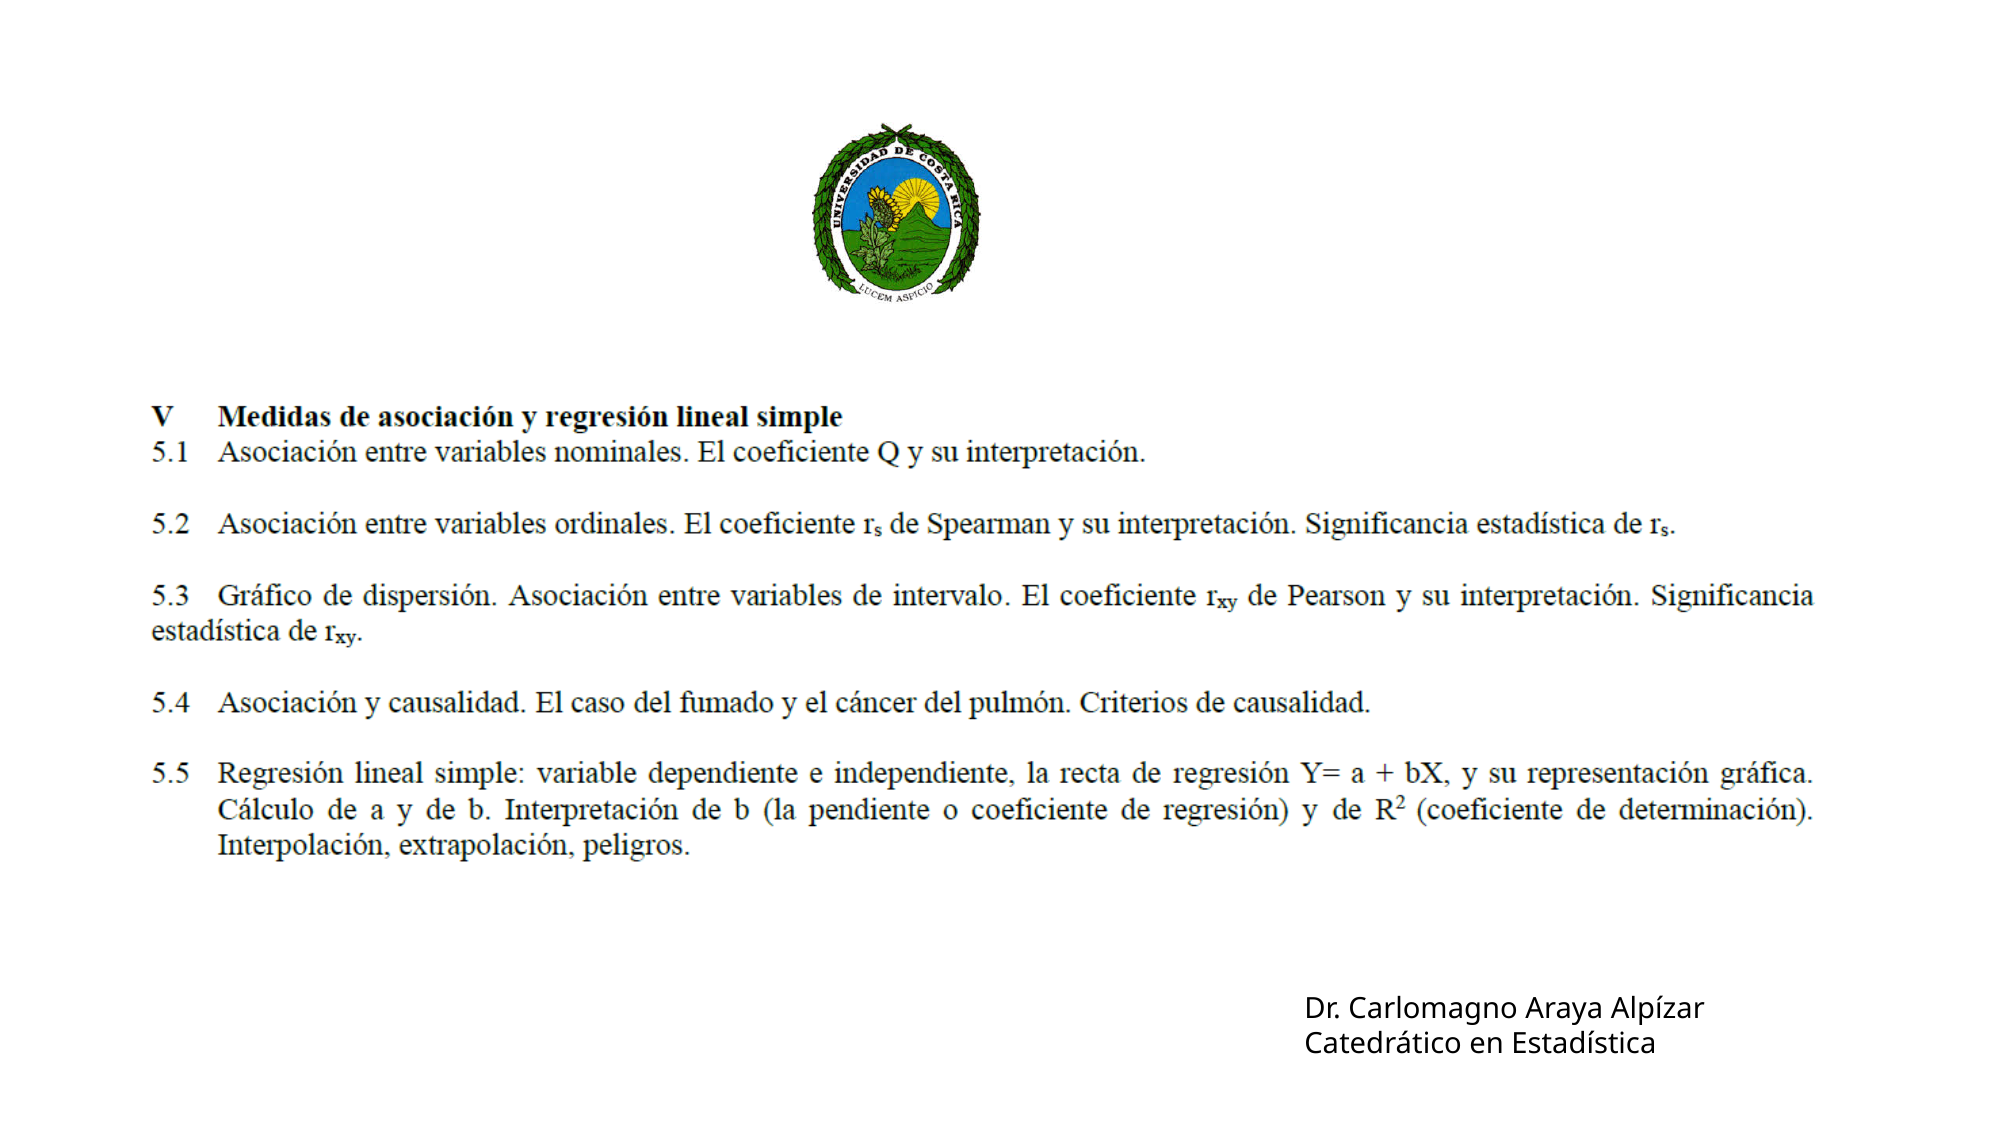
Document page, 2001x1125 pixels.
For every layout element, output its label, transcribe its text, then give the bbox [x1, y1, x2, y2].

picture [812, 122, 982, 304]
text_box Dr. Carlomagno Araya Alpízar Catedrático en Estadística [1289, 981, 1786, 1067]
picture [137, 371, 1826, 886]
